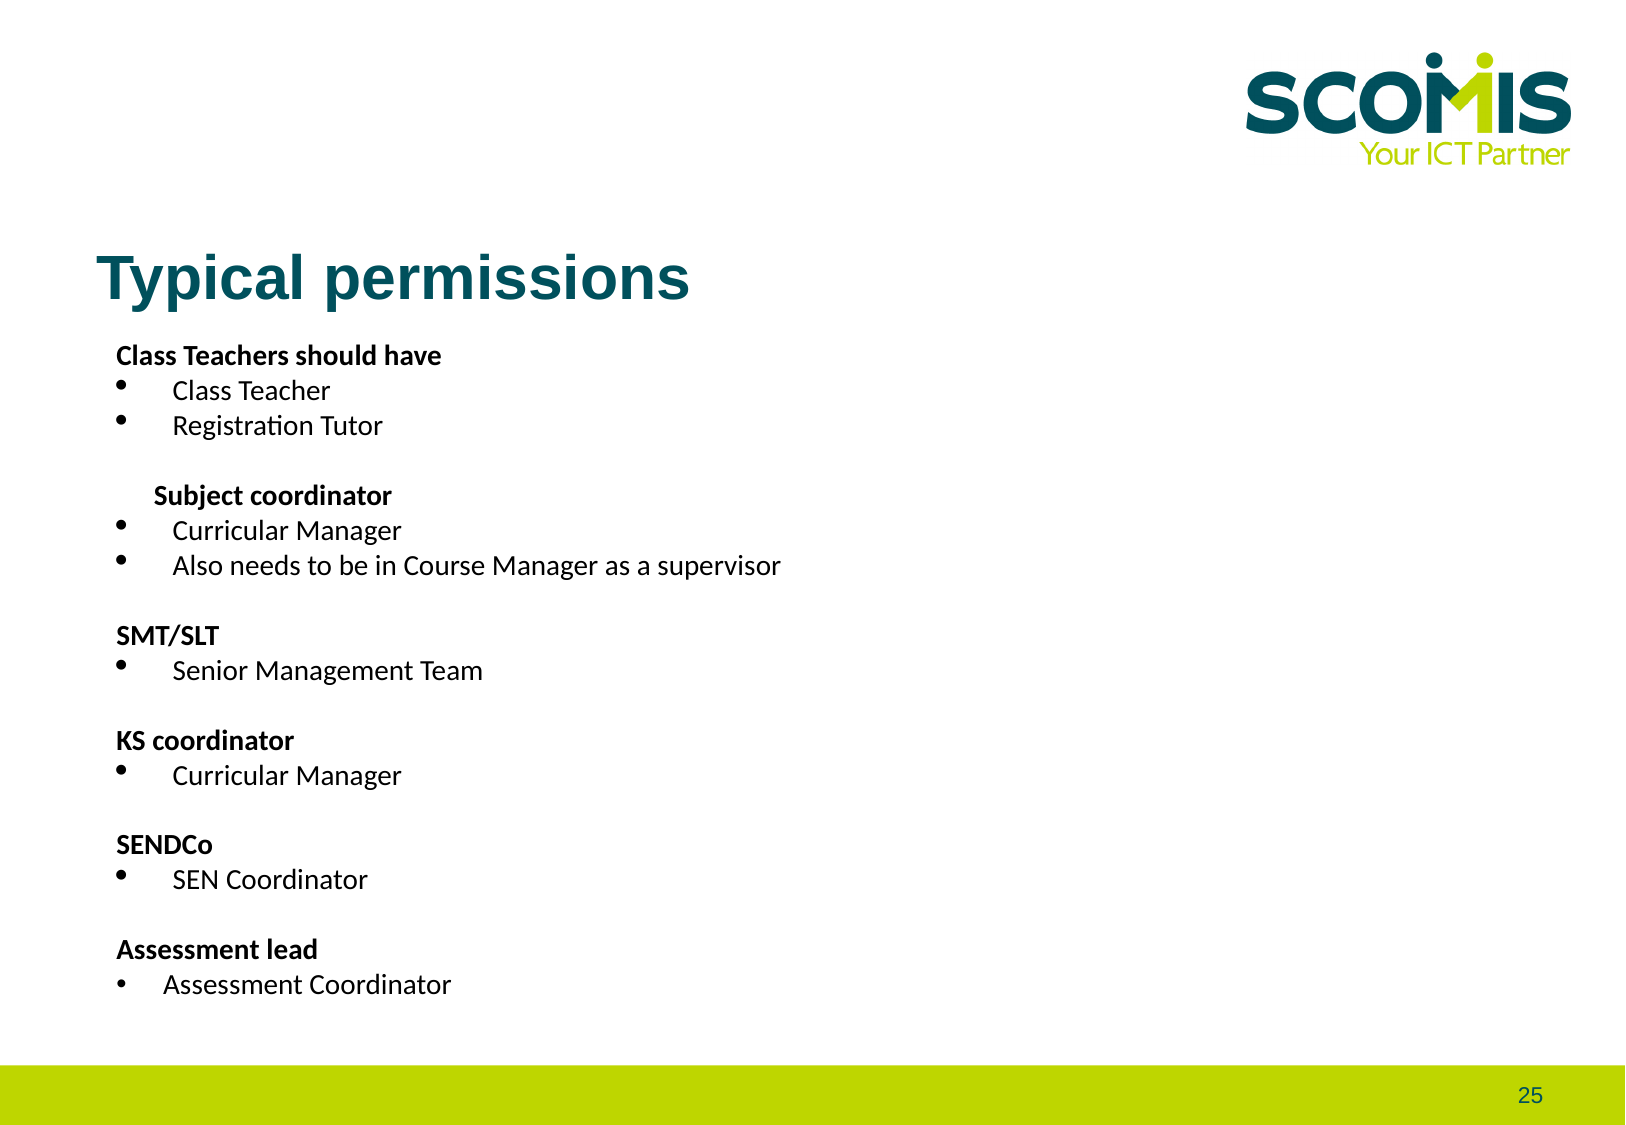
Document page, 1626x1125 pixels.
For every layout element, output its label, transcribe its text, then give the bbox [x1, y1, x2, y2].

picture [1246, 52, 1571, 165]
slide_number 25 [1362, 1073, 1559, 1125]
title Typical permissions [81, 230, 1553, 326]
text_box Class Teachers should have Class Teacher Registration Tutor Subject coordinator Curricular Manager Also needs to be in Course Manager as a supervisor SMT/SLT Senior Management Team KS coordinator Curricular Manager SENDCo SEN Coordinator Assessment lead Assessment Coordinator [101, 328, 1465, 1008]
